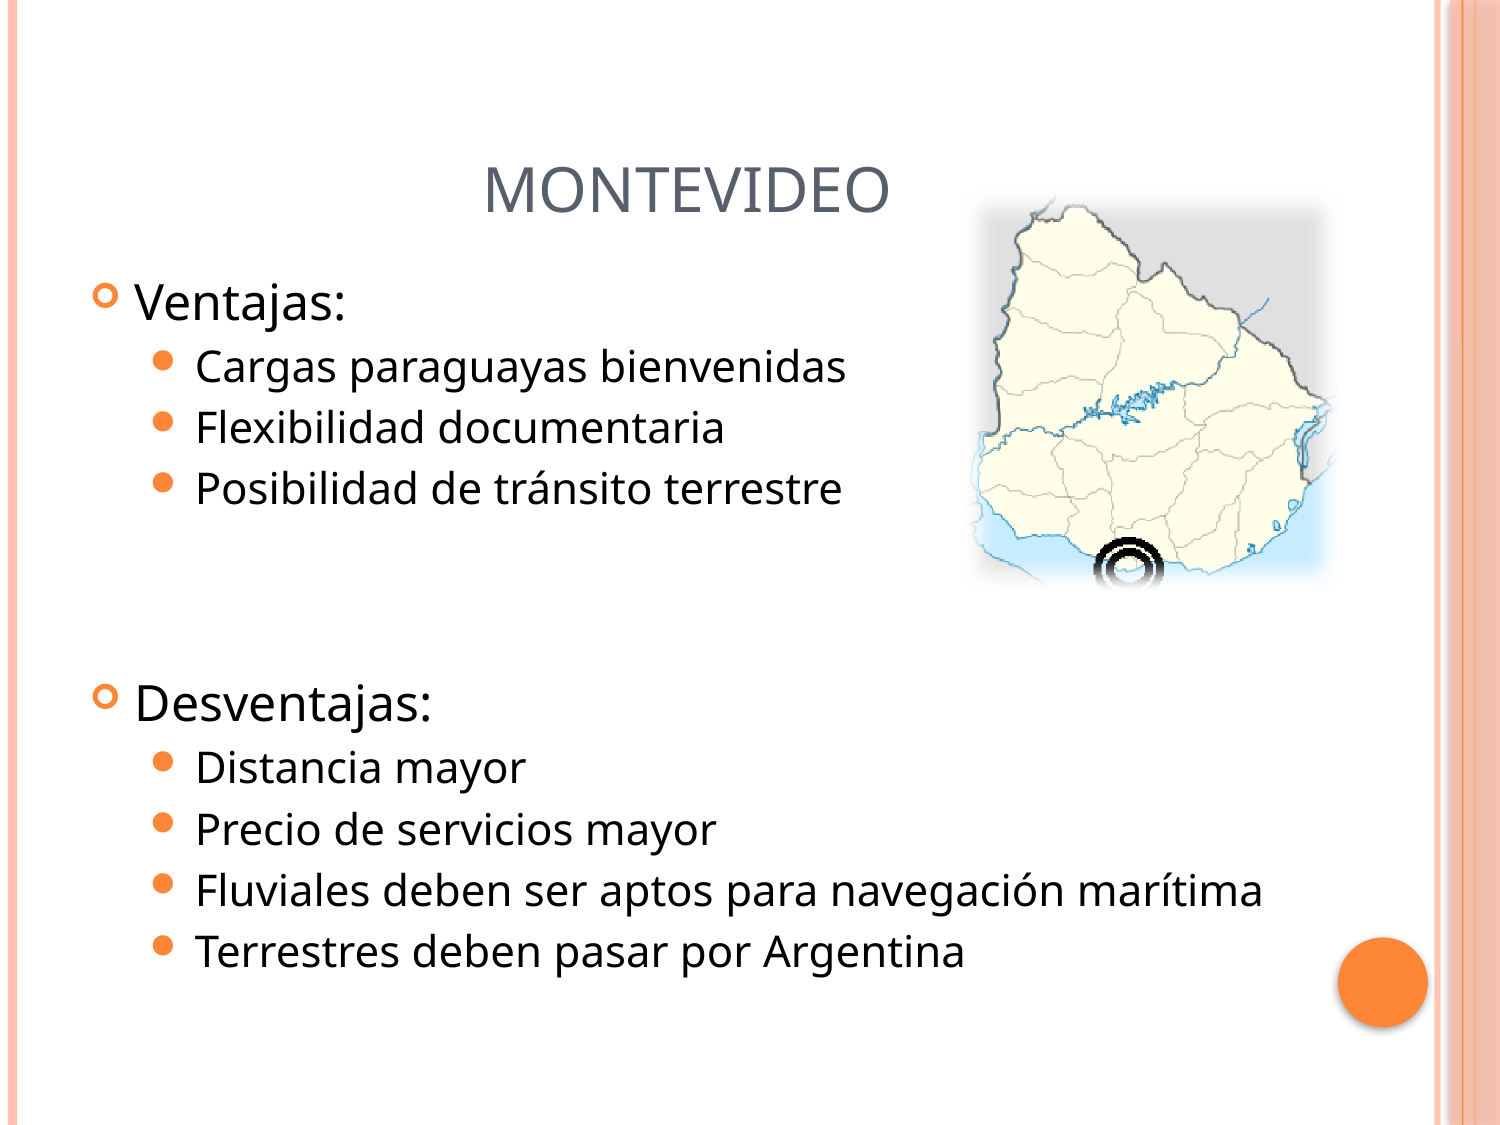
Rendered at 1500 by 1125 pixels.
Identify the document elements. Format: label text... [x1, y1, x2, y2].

picture [960, 186, 1345, 593]
list Ventajas: Cargas paraguayas bienvenidas Flexibilidad documentaria Posibilidad de tránsito terrestre Desventajas: Distancia mayor Precio de servicios mayor Fluviales deben ser aptos para navegación marítima Terrestres deben pasar por Argentina [75, 262, 1300, 1062]
title MONTEVIDEO [75, 45, 1300, 233]
